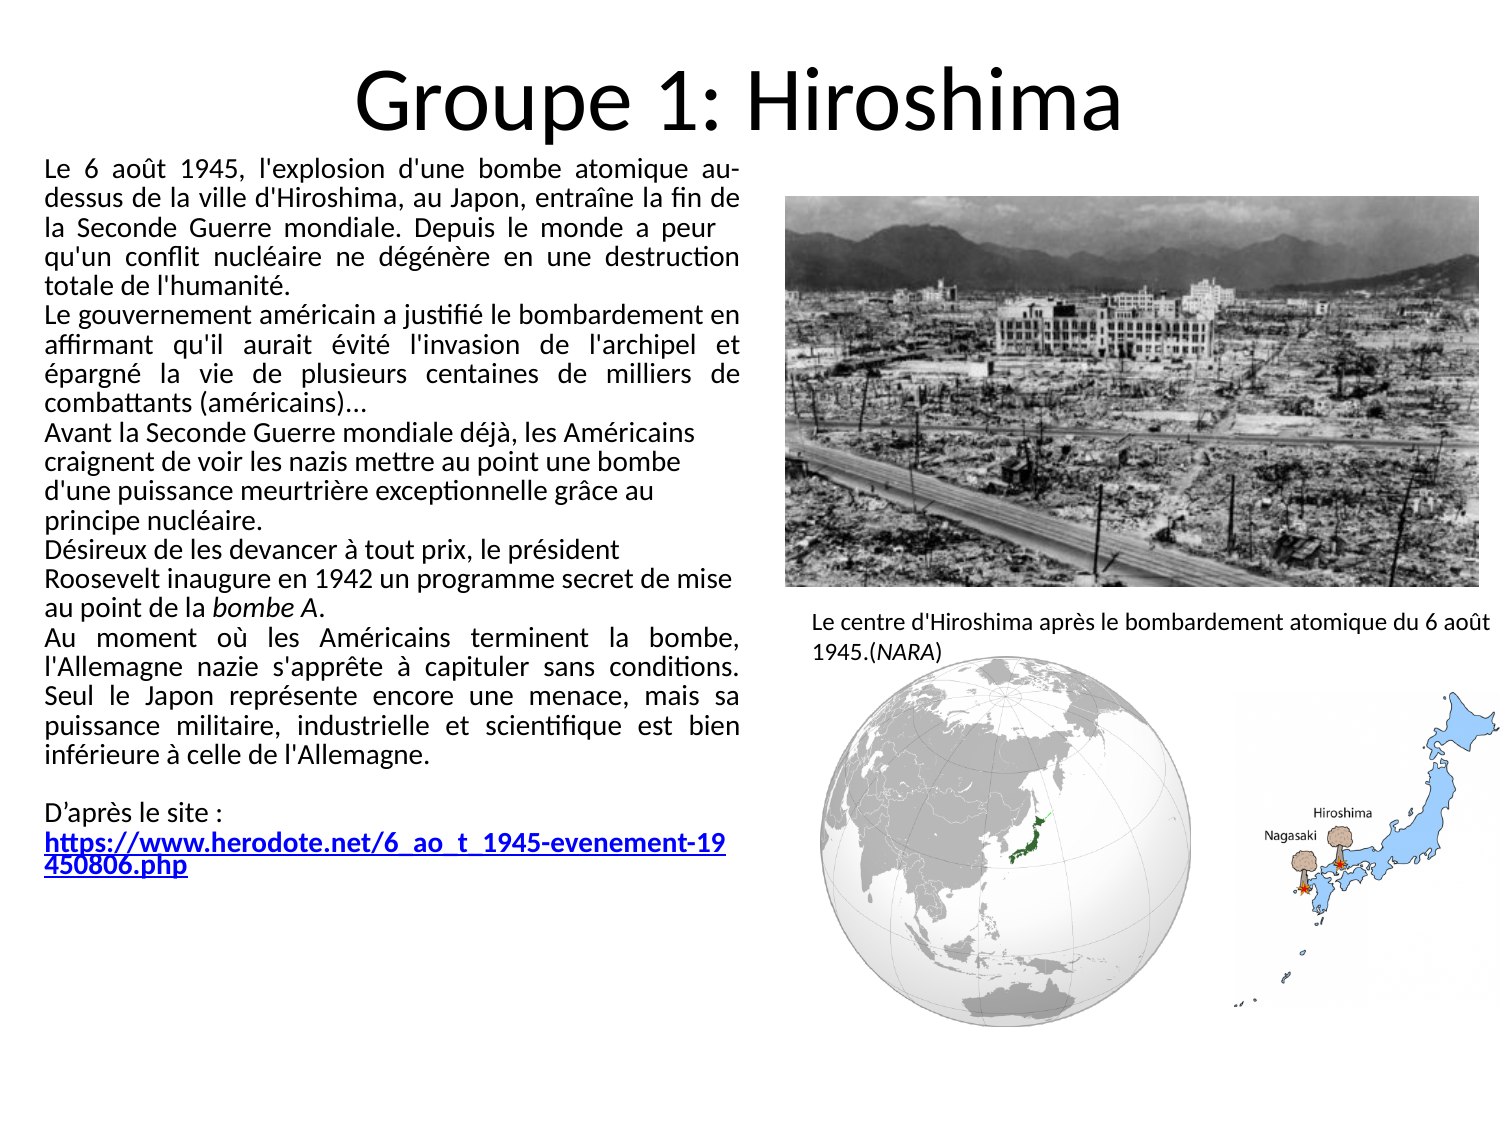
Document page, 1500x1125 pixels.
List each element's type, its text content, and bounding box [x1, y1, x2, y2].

text_box Le centre d'Hiroshima après le bombardement atomique du 6 août 1945.(NARA) [797, 597, 1500, 673]
title Groupe 1: Hiroshima [64, 0, 1415, 188]
picture [1233, 692, 1500, 1008]
table_header Le 6 août 1945, l'explosion d'une bombe atomique au-dessus de la ville d'Hiroshima, au Japon, entraîne la fin de la Seconde Guerre mondiale. Depuis le monde a peur qu'un conflit nucléaire ne dégénère en une destruction totale de l'humanité. Le gouvernement américain a justifié le bombardement en affirmant qu'il aurait évité l'invasion de l'archipel et épargné la vie de plusieurs centaines de milliers de combattants (américains)... Avant la Seconde Guerre mondiale déjà, les Américains craignent de voir les nazis mettre au point une bombe d'une puissance meurtrière exceptionnelle grâce au principe nucléaire. Désireux de les devancer à tout prix, le président Roosevelt inaugure en 1942 un programme secret de mise au point de la bombe A. Au moment où les Américains terminent la bombe, l'Allemagne nazie s'apprête à capituler sans conditions. Seul le Japon représente encore une menace, mais sa puissance militaire, industrielle et scientifique est bien inférieure à celle de l'Allemagne. D’après le site : https://www.herodote.net/6_ao_t_1945-evenement-19450806.php [30, 150, 755, 902]
picture [820, 656, 1191, 1028]
picture [785, 196, 1479, 587]
